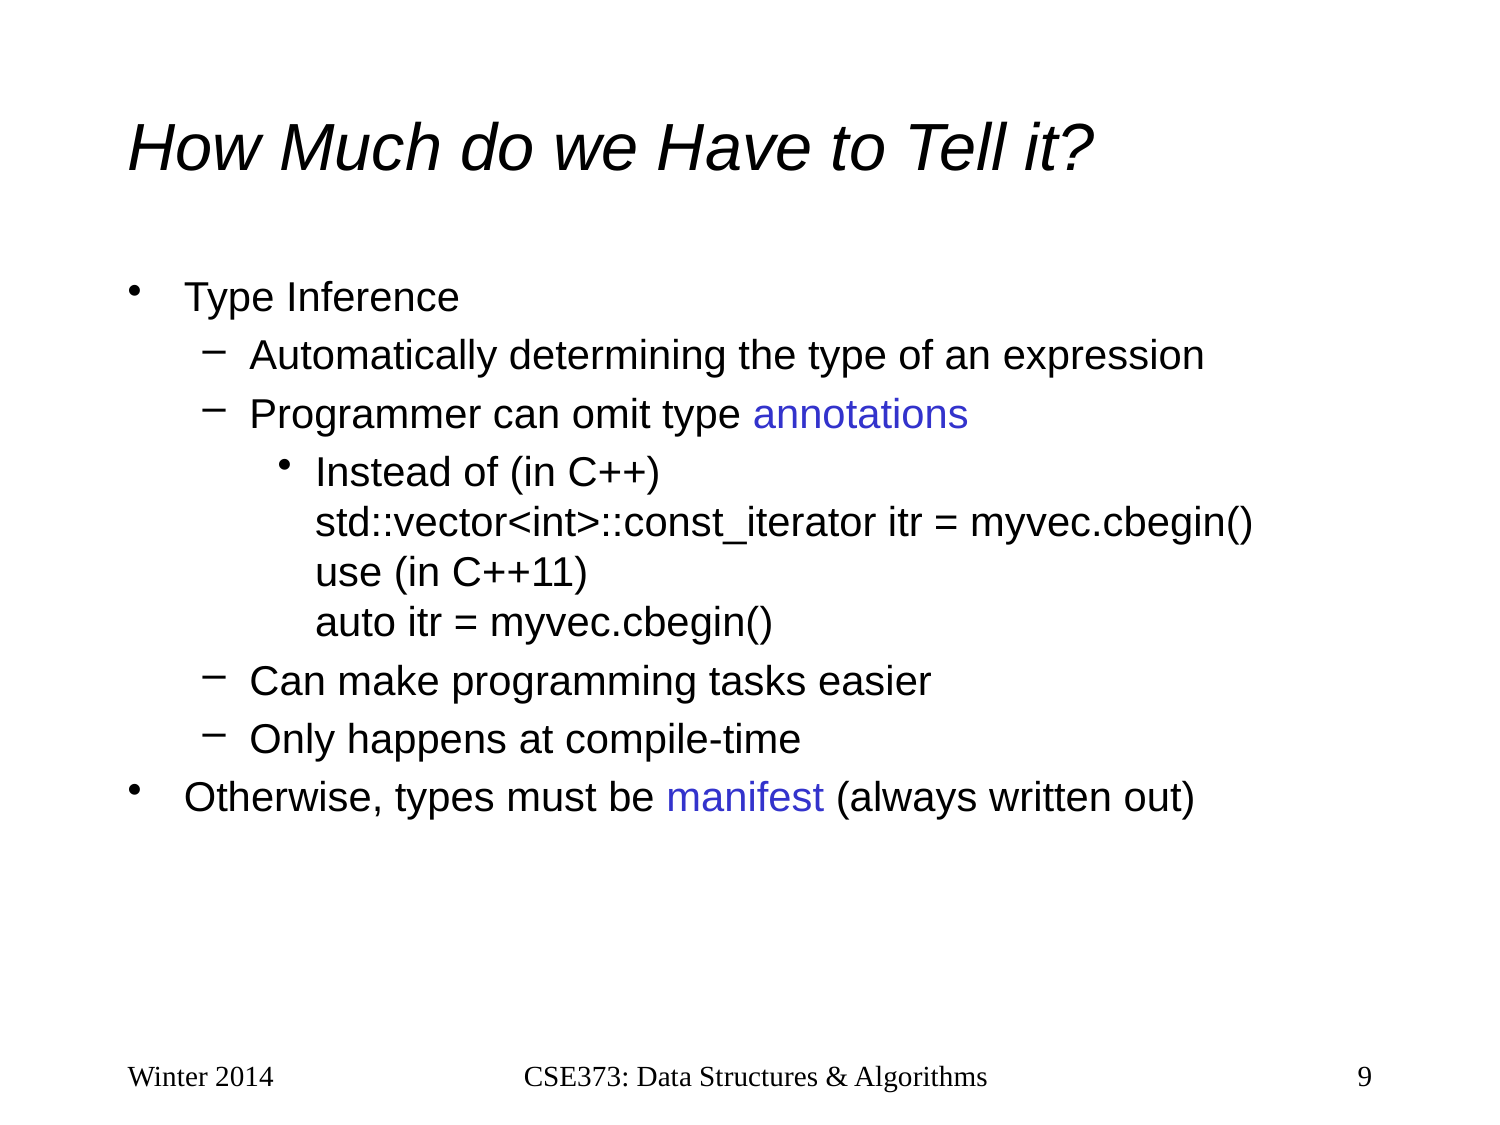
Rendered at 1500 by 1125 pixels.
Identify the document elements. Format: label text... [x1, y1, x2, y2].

list Type Inference Automatically determining the type of an expression Programmer can omit type annotations Instead of (in C++) std::vector<int>::const_iterator itr = myvec.cbegin() use (in C++11) auto itr = myvec.cbegin() Can make programming tasks easier Only happens at compile-time Otherwise, types must be manifest (always written out) [112, 262, 1388, 1001]
slide_number 9 [1074, 1049, 1388, 1125]
title How Much do we Have to Tell it? [112, 49, 1388, 238]
slide_number Winter 2014 [112, 1049, 426, 1125]
footer CSE373: Data Structures & Algorithms [474, 1049, 1038, 1125]
